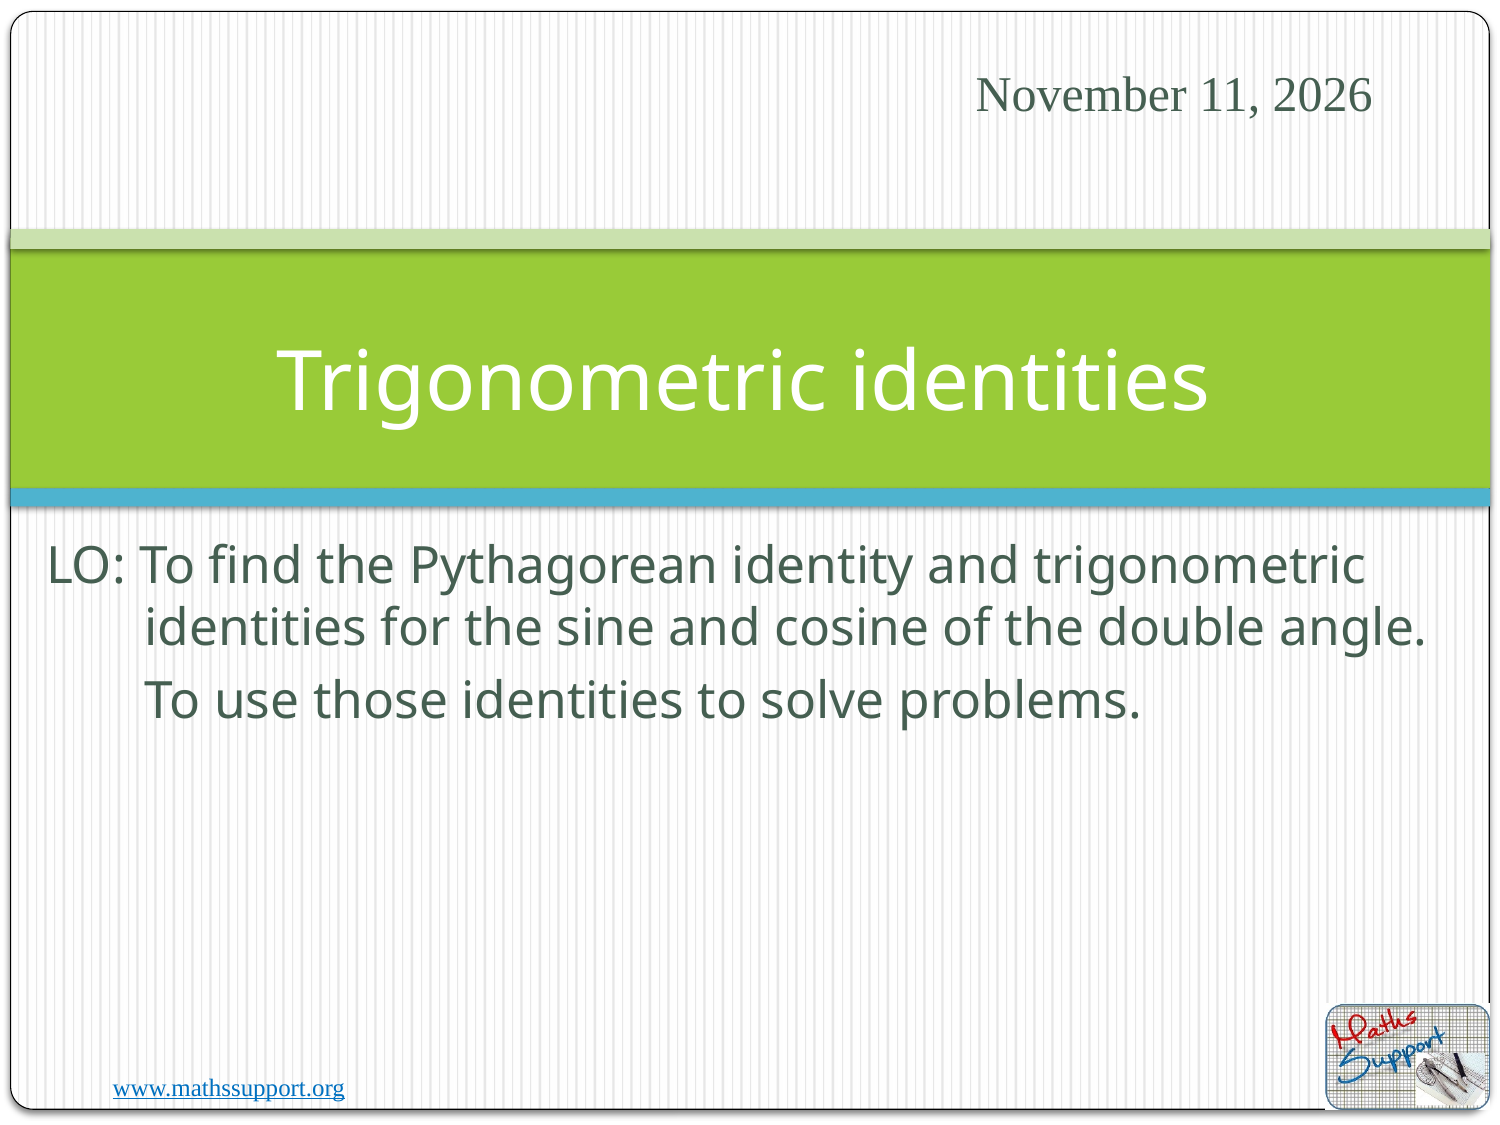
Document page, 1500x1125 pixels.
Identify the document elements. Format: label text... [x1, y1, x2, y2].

title Trigonometric identities [99, 275, 1388, 488]
picture [1325, 1003, 1490, 1110]
text_box [93, 1071, 376, 1106]
subtitle LO: To find the Pythagorean identity and trigonometric identities for the sine and cosine of the double angle. To use those identities to solve problems. [31, 525, 1469, 788]
text_box 26 July 2023 [862, 53, 1388, 129]
text_box [1324, 1004, 1488, 1106]
